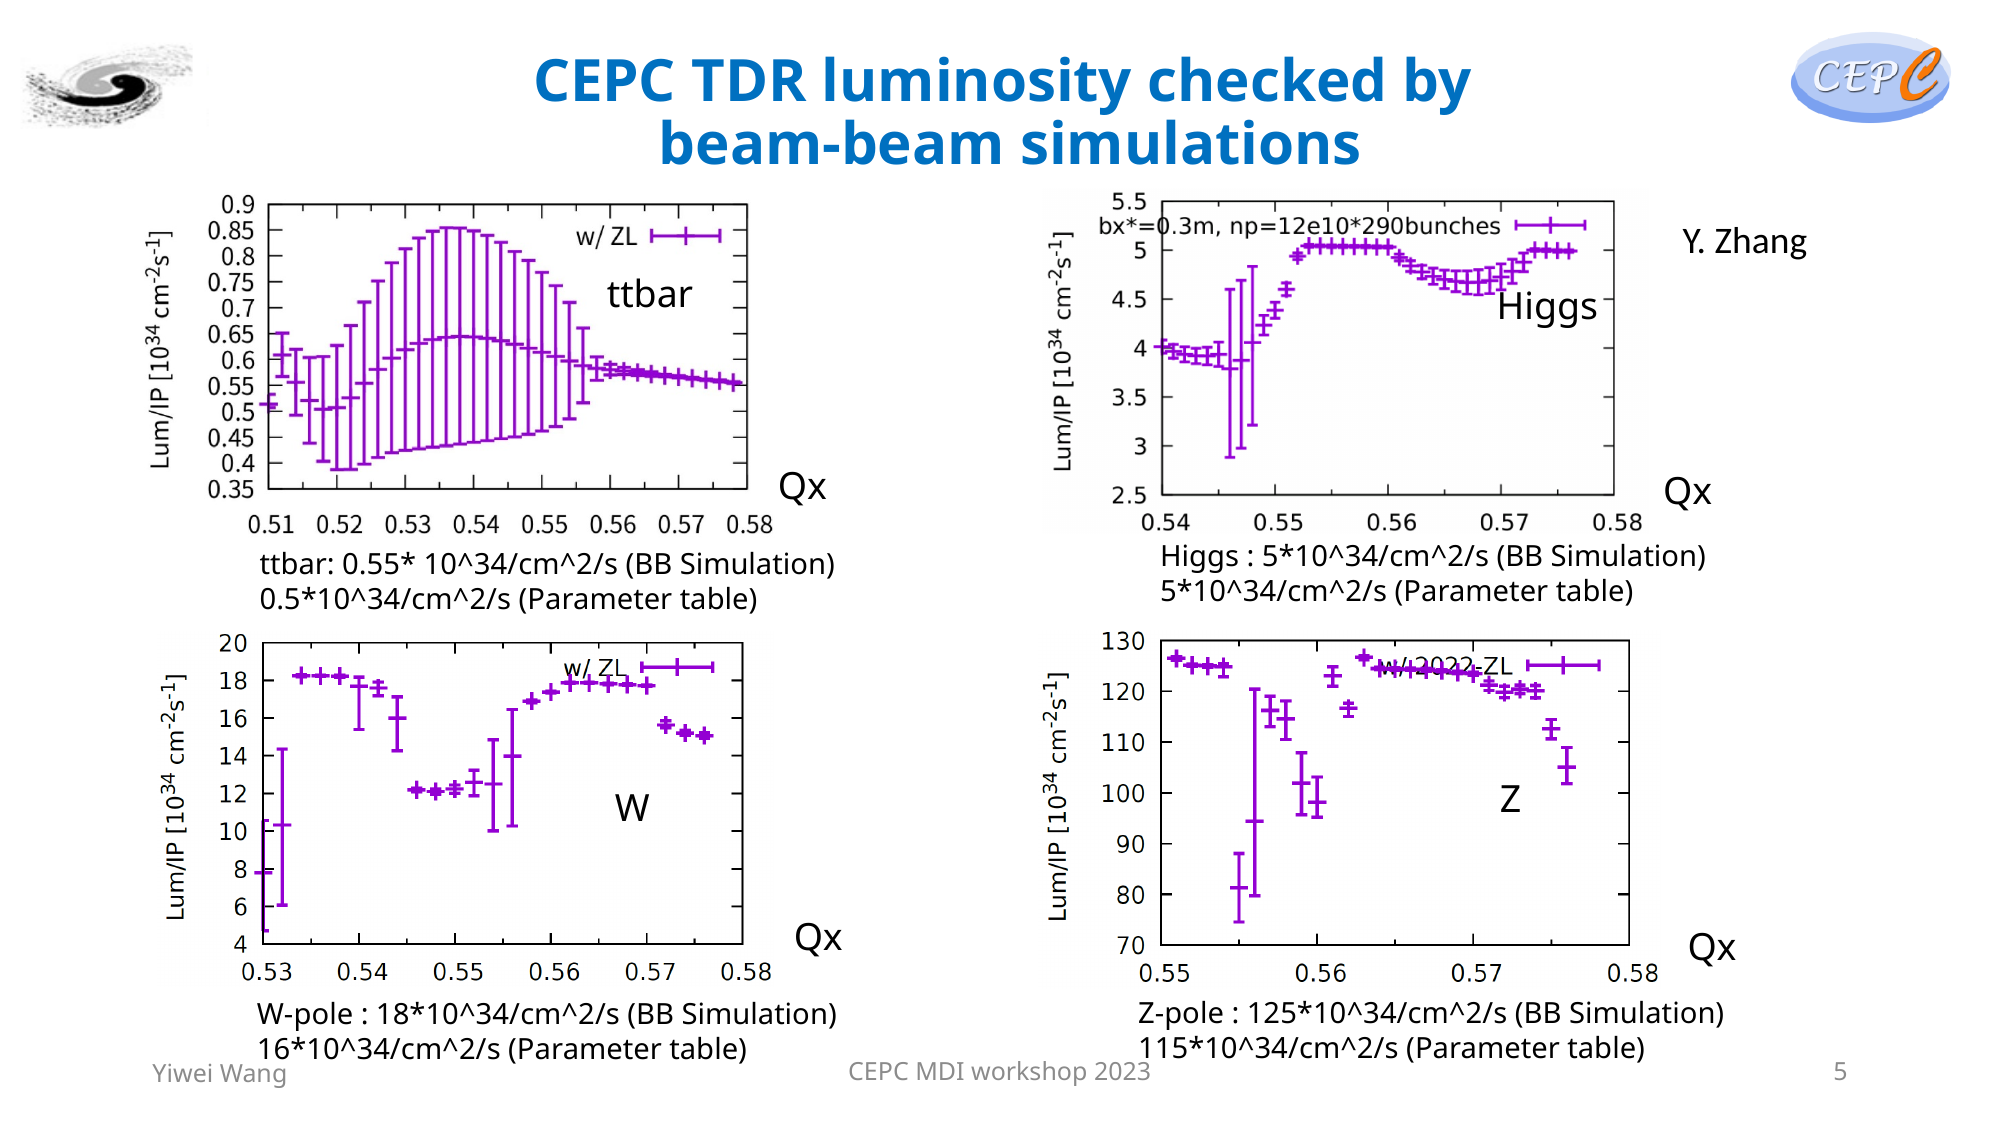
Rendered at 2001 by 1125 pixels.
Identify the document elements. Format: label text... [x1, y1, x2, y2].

text_box Y. Zhang [1668, 208, 1823, 269]
text_box Higgs : 5*10^34/cm^2/s (BB Simulation) 5*10^34/cm^2/s (Parameter table) [1145, 529, 1853, 615]
picture [138, 188, 779, 540]
text_box Qx [1649, 459, 1751, 519]
text_box Qx [1672, 916, 1776, 976]
slide_number 5 [1412, 1042, 1863, 1103]
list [1042, 188, 1649, 534]
text_box Qx [779, 454, 866, 515]
text_box ttbar: 0.55* 10^34/cm^2/s (BB Simulation) 0.5*10^34/cm^2/s (Parameter table) [244, 538, 953, 623]
slide_number Yiwei Wang [137, 1042, 588, 1103]
text_box Z-pole : 125*10^34/cm^2/s (BB Simulation) 115*10^34/cm^2/s (Parameter table) [1123, 986, 1852, 1072]
picture [157, 630, 774, 987]
picture [7, 11, 209, 153]
list CEPC TDR luminosity checked by beam-beam simulations [296, 9, 1725, 185]
text_box W-pole : 18*10^34/cm^2/s (BB Simulation) 16*10^34/cm^2/s (Parameter table) [242, 988, 900, 1073]
picture [1038, 630, 1661, 989]
text_box Qx [779, 905, 882, 966]
footer CEPC MDI workshop 2023 [662, 1042, 1338, 1103]
picture [1787, 26, 1954, 126]
